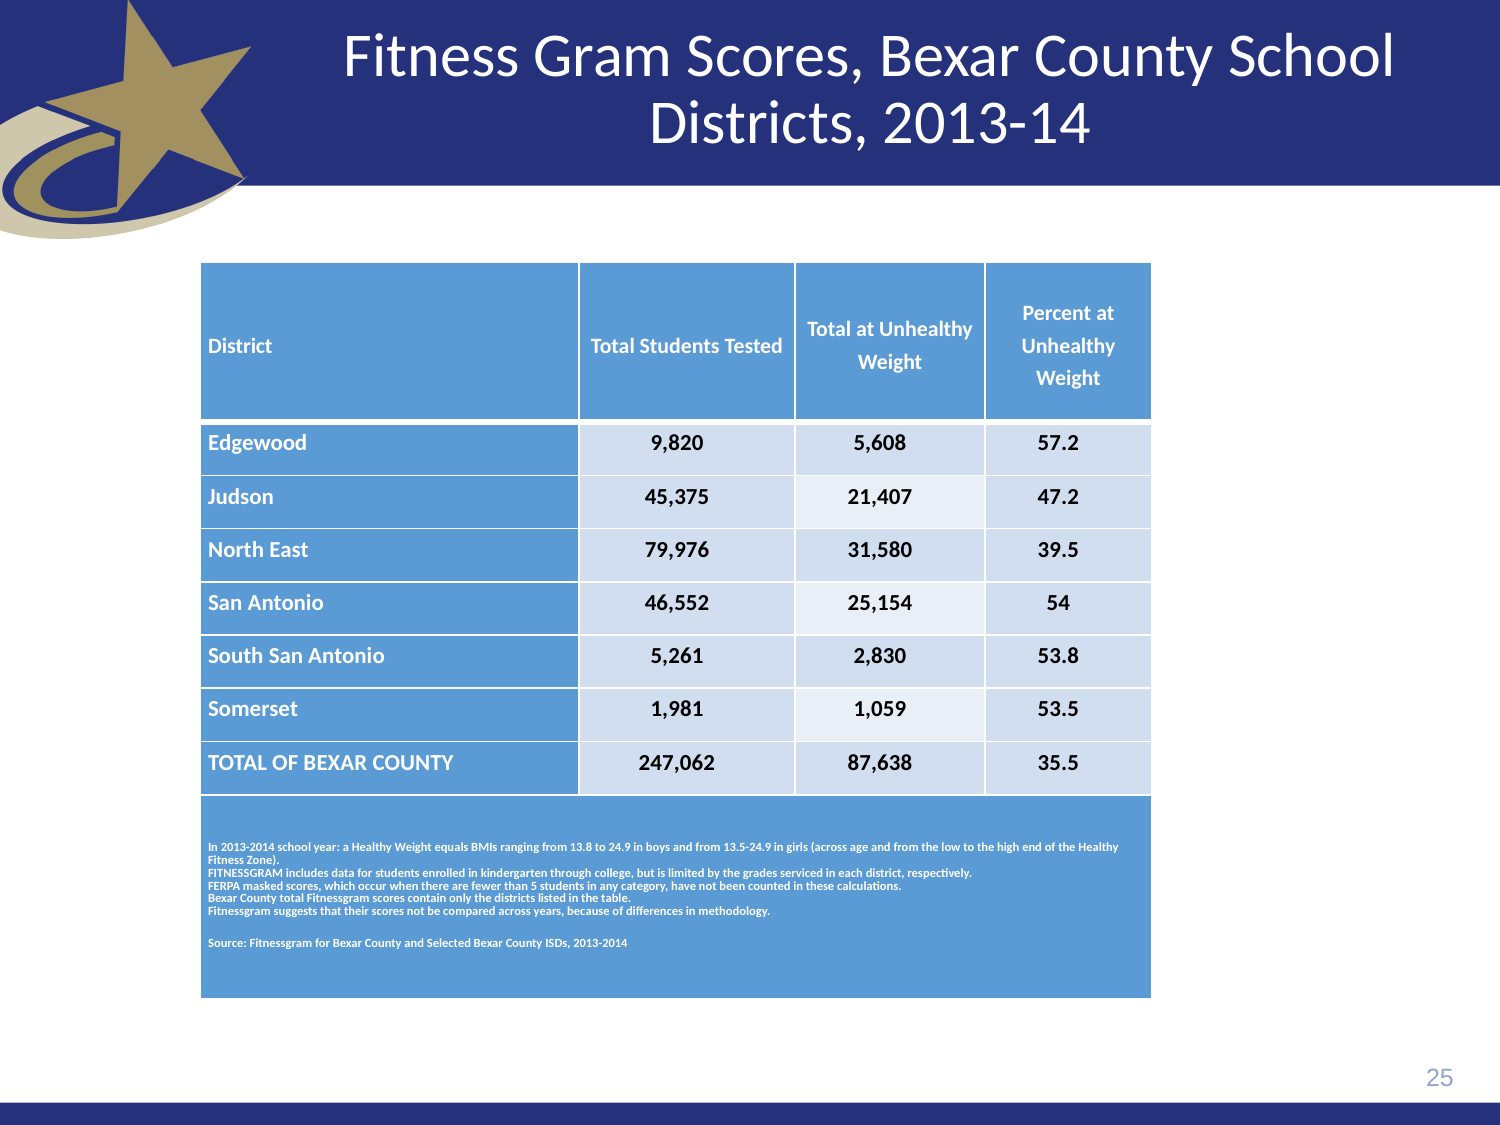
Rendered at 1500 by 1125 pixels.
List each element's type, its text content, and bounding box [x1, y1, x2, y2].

table_cell South San Antonio [201, 636, 578, 687]
table_cell TOTAL OF BEXAR COUNTY [201, 742, 578, 794]
table_cell 53.8 [986, 636, 1151, 687]
table_cell Edgewood [201, 425, 578, 475]
table_header Total at Unhealthy Weight [796, 263, 984, 419]
table_cell In 2013-2014 school year: a Healthy Weight equals BMIs ranging from 13.8 to 24.9 in boys and from 13.5-24.9 in girls (across age and from the low to the high end of the Healthy Fitness Zone). FITNESSGRAM includes data for students enrolled in kindergarten through college, but is limited by the grades serviced in each district, respectively. FERPA masked scores, which occur when there are fewer than 5 students in any category, have not been counted in these calculations. Bexar County total Fitnessgram scores contain only the districts listed in the table. Fitnessgram suggests that their scores not be compared across years, because of differences in methodology. Source: Fitnessgram for Bexar County and Selected Bexar County ISDs, 2013-2014 [201, 796, 1151, 998]
table_cell 47.2 [986, 476, 1151, 528]
table_cell Somerset [201, 689, 578, 741]
table_cell 53.5 [986, 689, 1151, 741]
table_cell 1,981 [580, 689, 794, 741]
table_cell 5,608 [796, 425, 984, 475]
table_cell 46,552 [580, 583, 794, 634]
table_cell 31,580 [796, 529, 984, 581]
table_cell 79,976 [580, 529, 794, 581]
table_cell 87,638 [796, 742, 984, 794]
table_cell 35.5 [986, 742, 1151, 794]
table_cell 5,261 [580, 636, 794, 687]
table_header Percent at Unhealthy Weight [986, 263, 1151, 419]
table_cell 39.5 [986, 529, 1151, 581]
picture [0, 0, 251, 239]
table_cell Judson [201, 476, 578, 528]
table_cell 9,820 [580, 425, 794, 475]
table_cell 25,154 [796, 583, 984, 634]
table_cell 21,407 [796, 476, 984, 528]
table_cell 247,062 [580, 742, 794, 794]
slide_number 25 [1335, 1050, 1469, 1103]
table_header Total Students Tested [580, 263, 794, 419]
table_cell North East [201, 529, 578, 581]
table_header District [201, 263, 578, 419]
title Fitness Gram Scores, Bexar County School Districts, 2013-14 [255, 15, 1485, 165]
table_cell San Antonio [201, 583, 578, 634]
table_cell 57.2 [986, 425, 1151, 475]
table_cell 54 [986, 583, 1151, 634]
table_cell 45,375 [580, 476, 794, 528]
table_cell 1,059 [796, 689, 984, 741]
table_cell 2,830 [796, 636, 984, 687]
